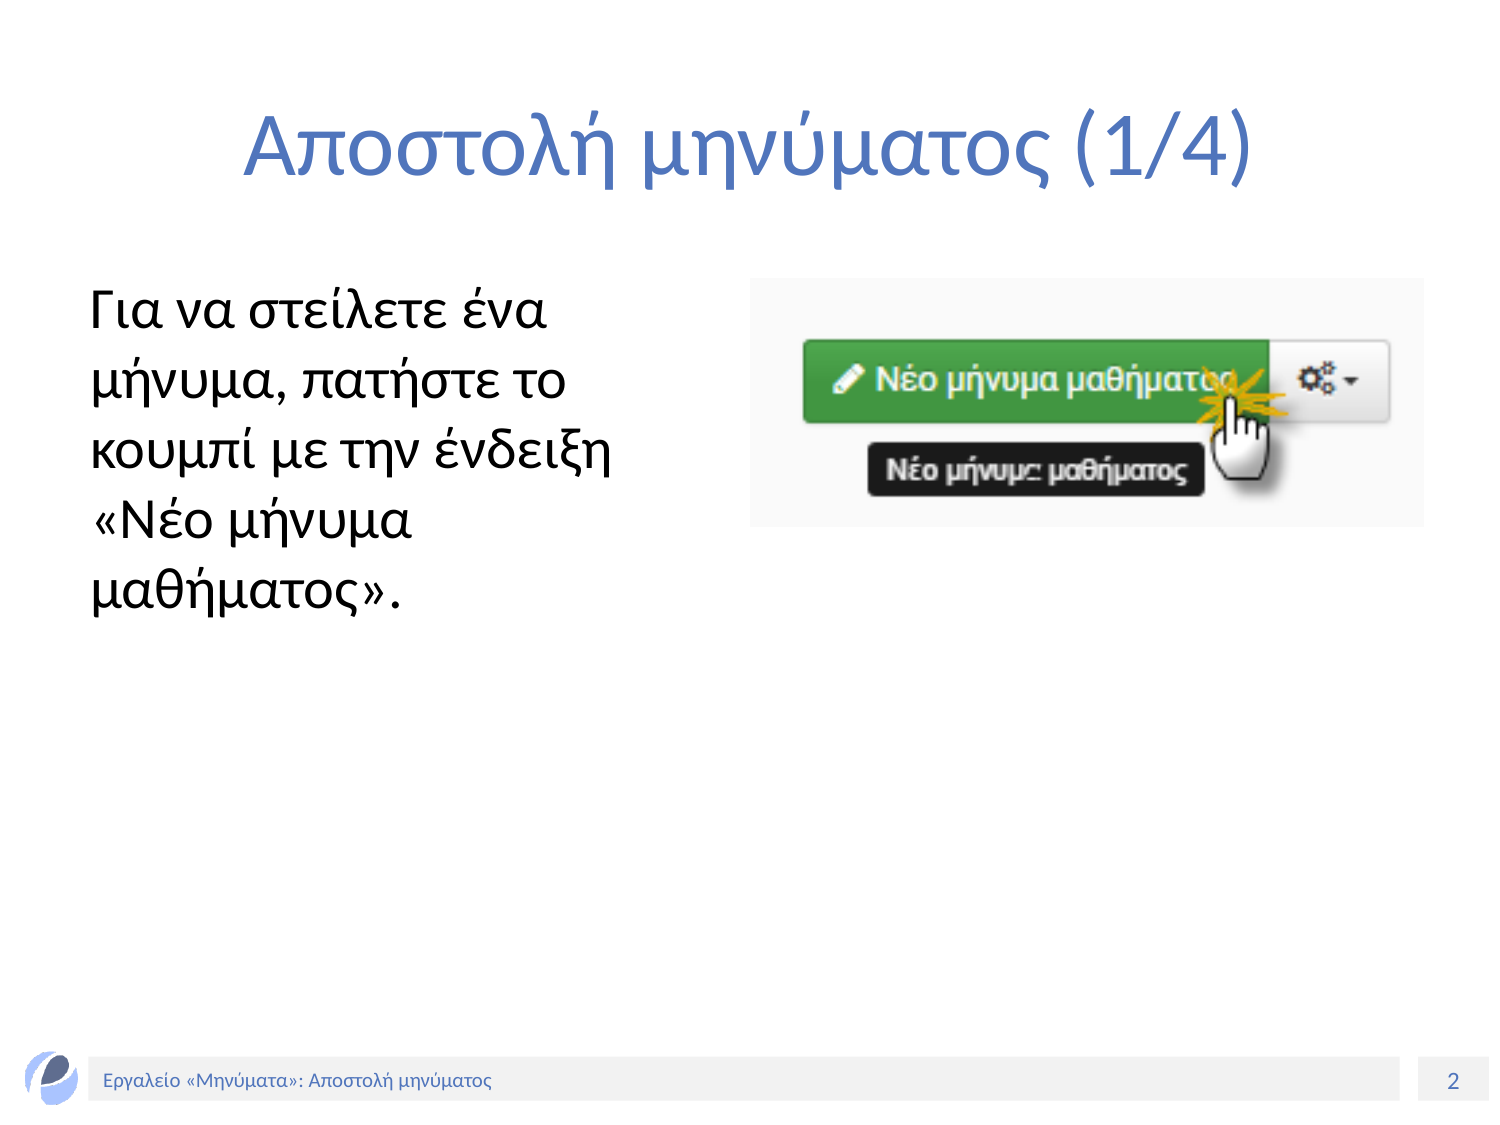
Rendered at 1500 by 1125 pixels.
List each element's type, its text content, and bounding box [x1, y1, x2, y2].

list Για να στείλετε ένα μήνυμα, πατήστε το κουμπί με την ένδειξη «Νέο μήνυμα μαθήματος». [75, 262, 738, 1005]
title Αποστολή μηνύματος (1/4) [75, 45, 1425, 233]
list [749, 278, 1425, 528]
